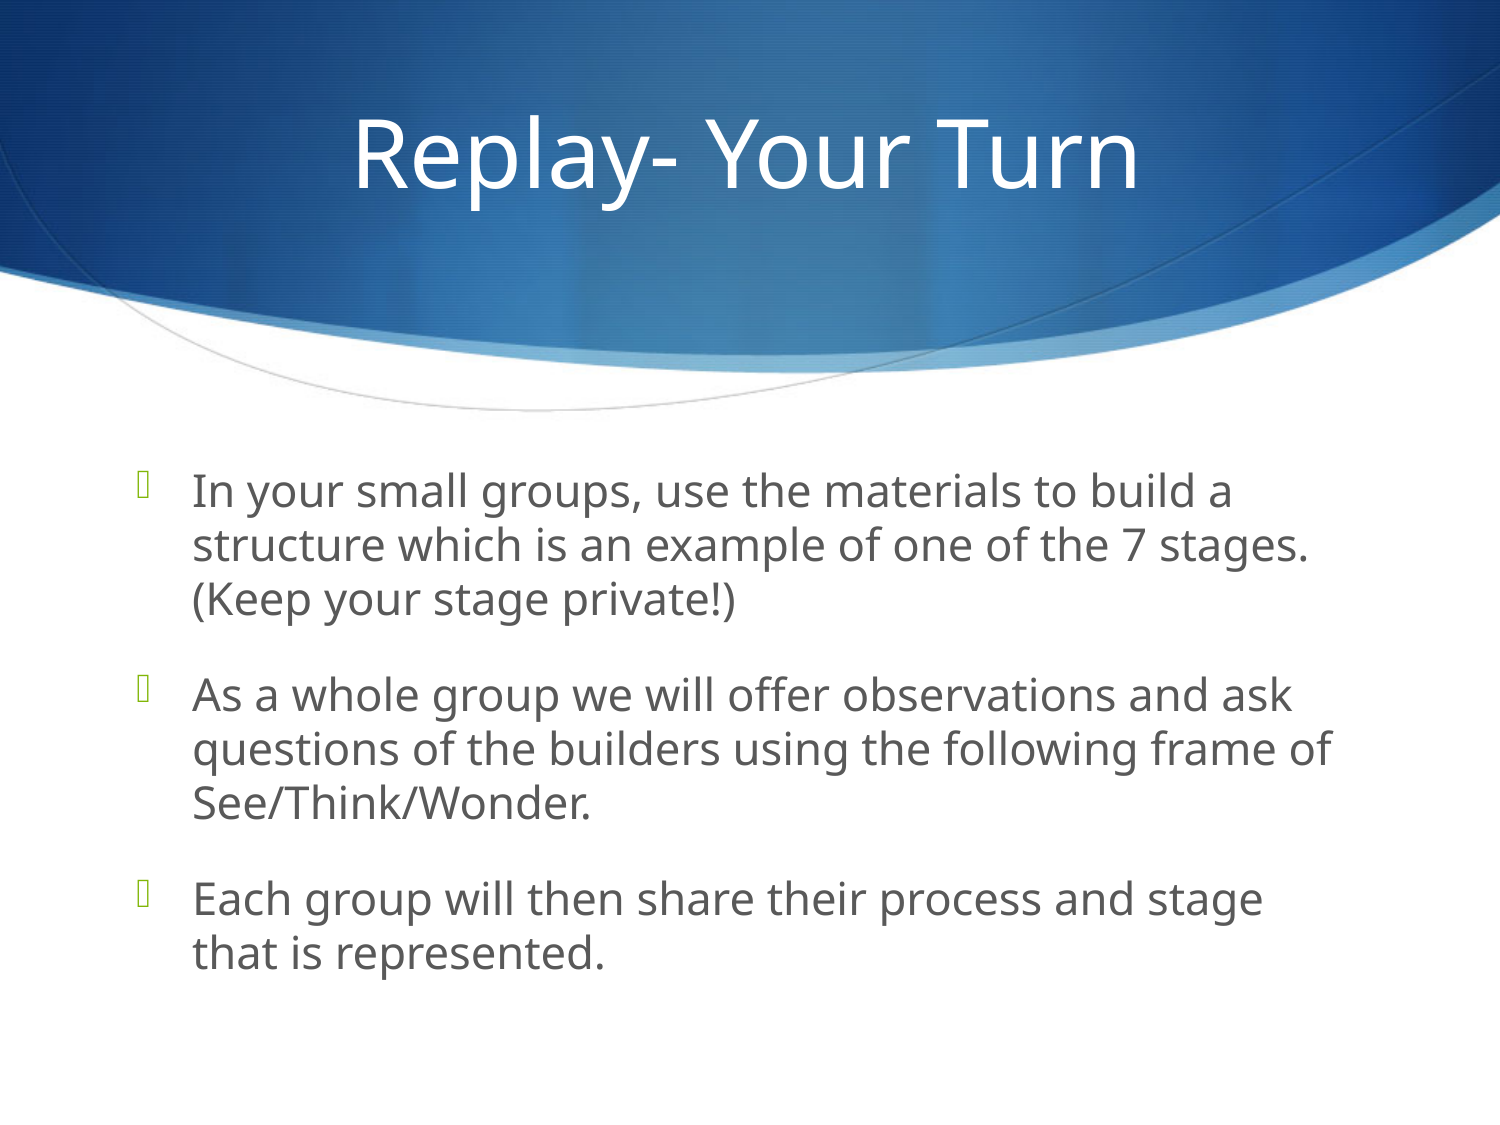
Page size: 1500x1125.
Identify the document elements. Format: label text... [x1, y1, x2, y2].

list In your small groups, use the materials to build a structure which is an example of one of the 7 stages. (Keep your stage private!) As a whole group we will offer observations and ask questions of the builders using the following frame of See/Think/Wonder. Each group will then share their process and stage that is represented. [121, 454, 1379, 991]
title Replay- Your Turn [75, 56, 1425, 245]
picture [0, 0, 1500, 1125]
